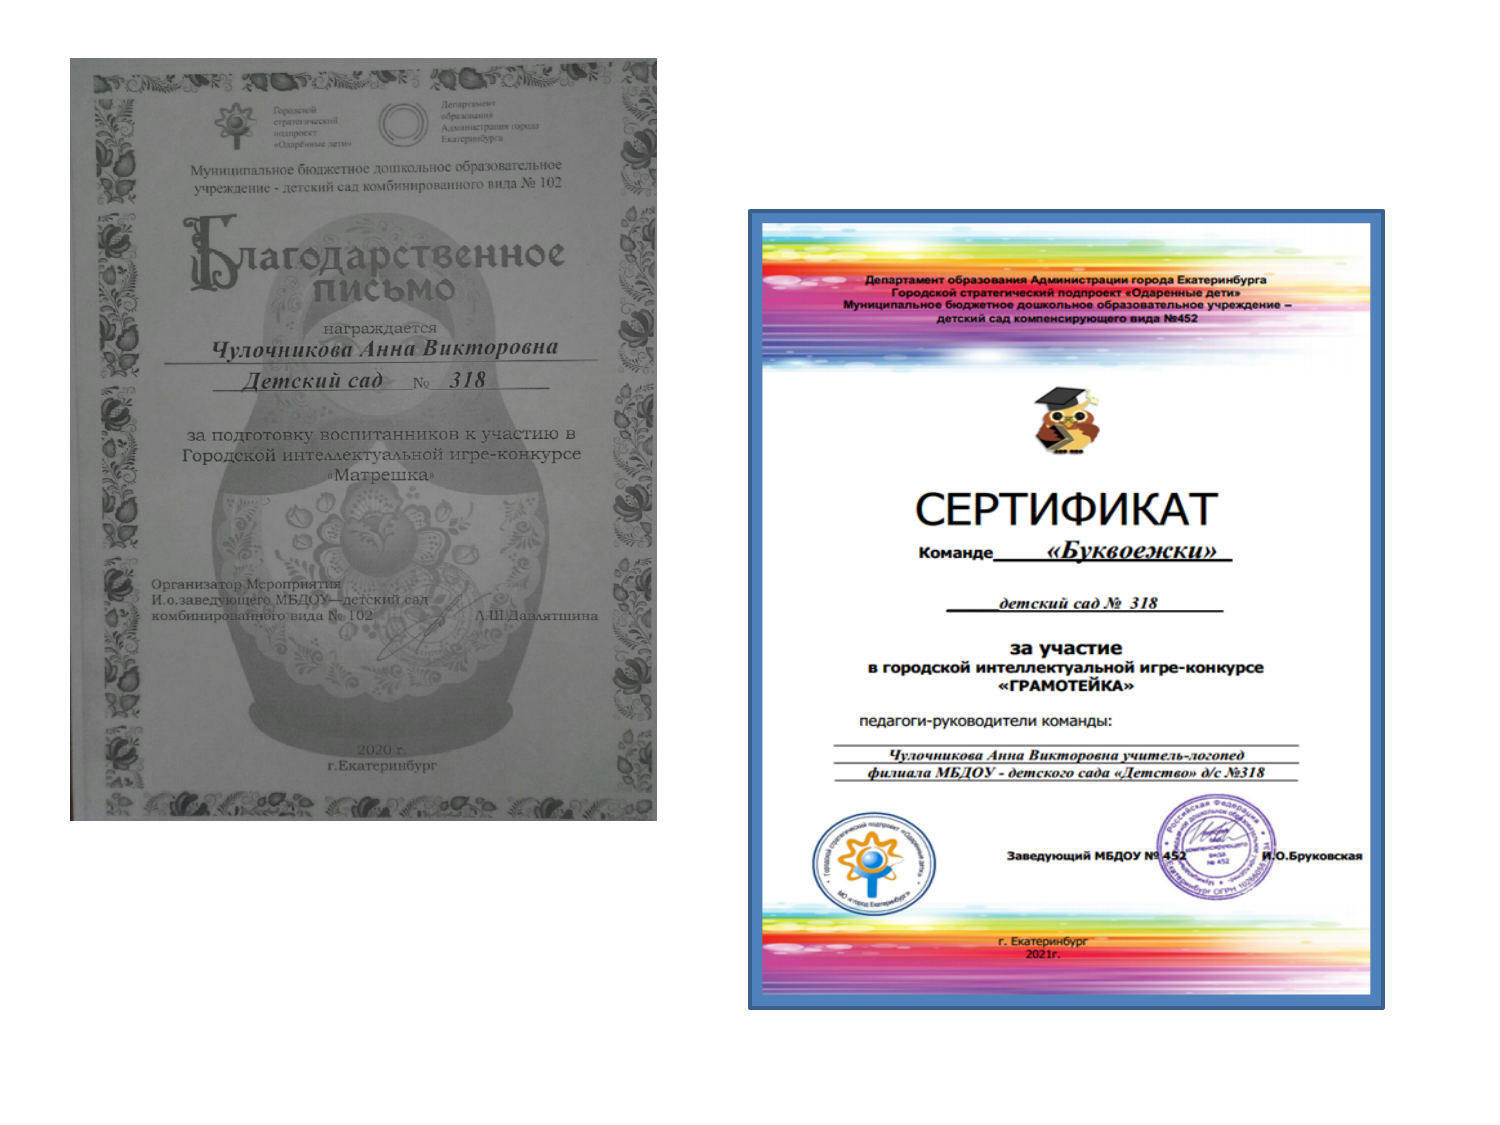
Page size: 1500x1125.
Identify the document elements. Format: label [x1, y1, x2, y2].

list [70, 58, 657, 821]
text_box [748, 209, 1385, 1010]
picture [761, 222, 1372, 997]
